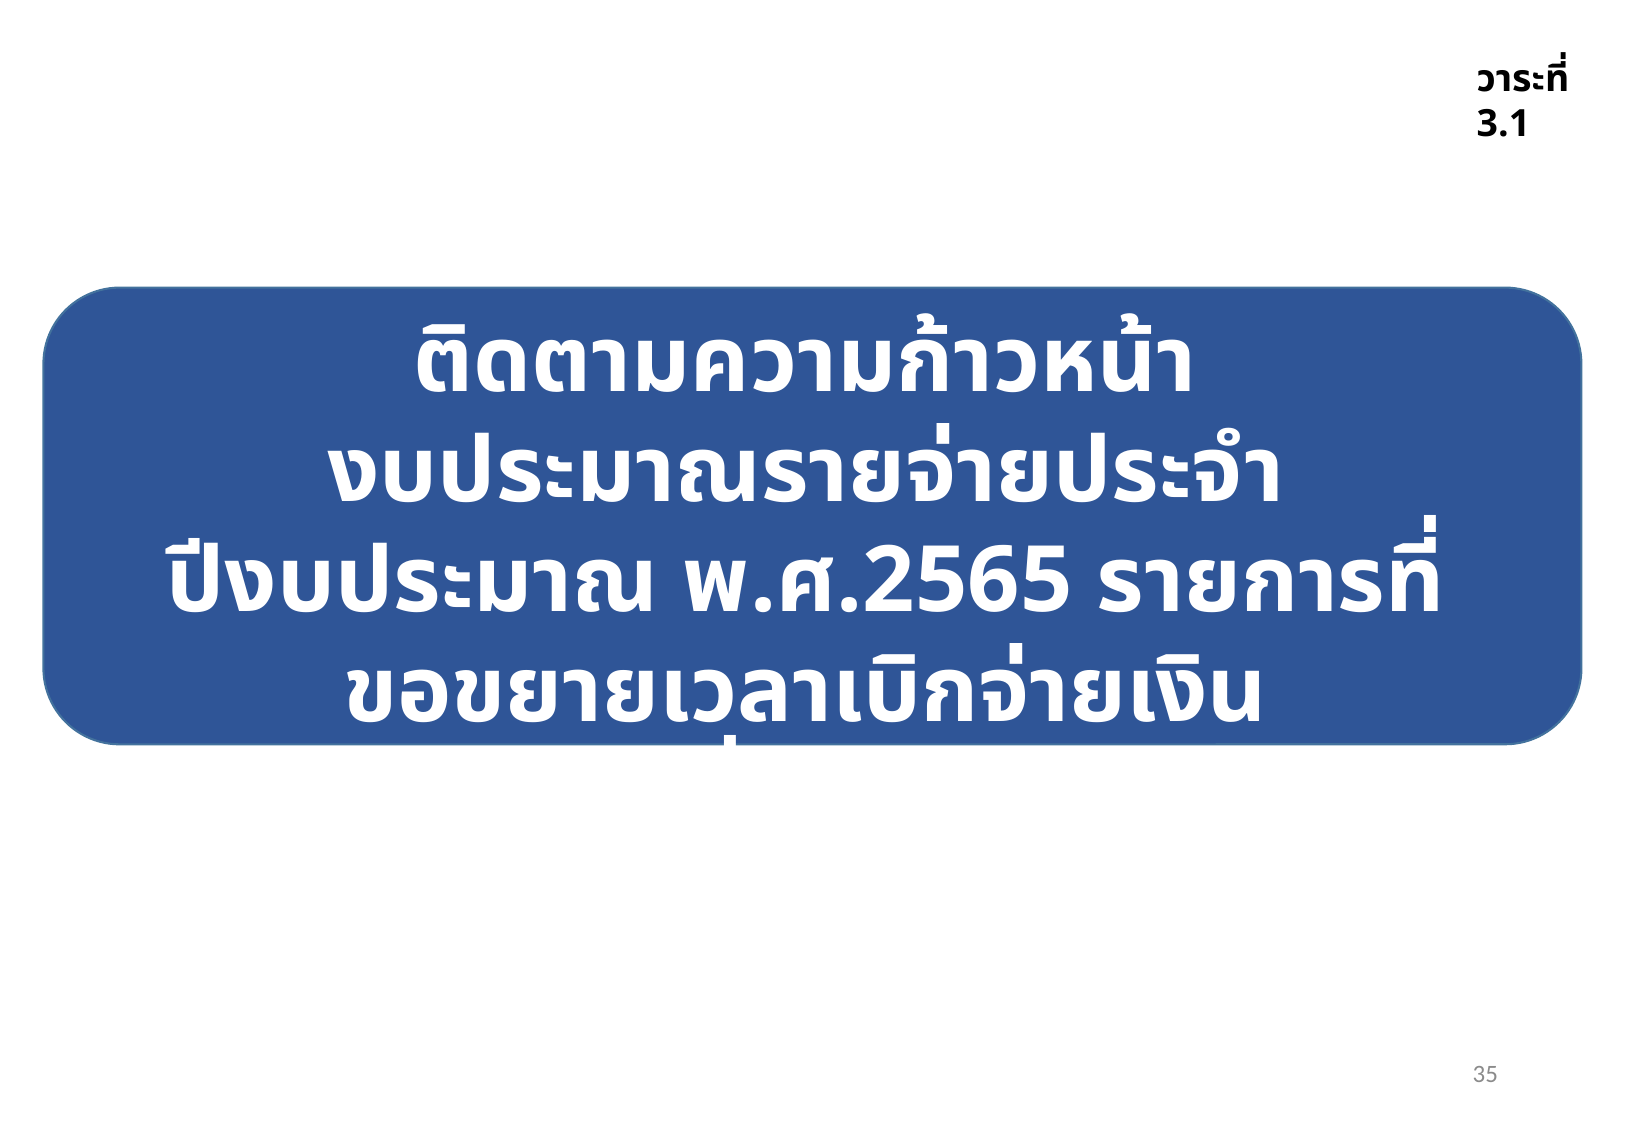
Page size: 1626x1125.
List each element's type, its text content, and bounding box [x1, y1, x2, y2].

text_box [43, 287, 1582, 752]
slide_number 35 [1147, 1042, 1514, 1103]
text_box วาระที่ 3.1 [1461, 46, 1625, 152]
